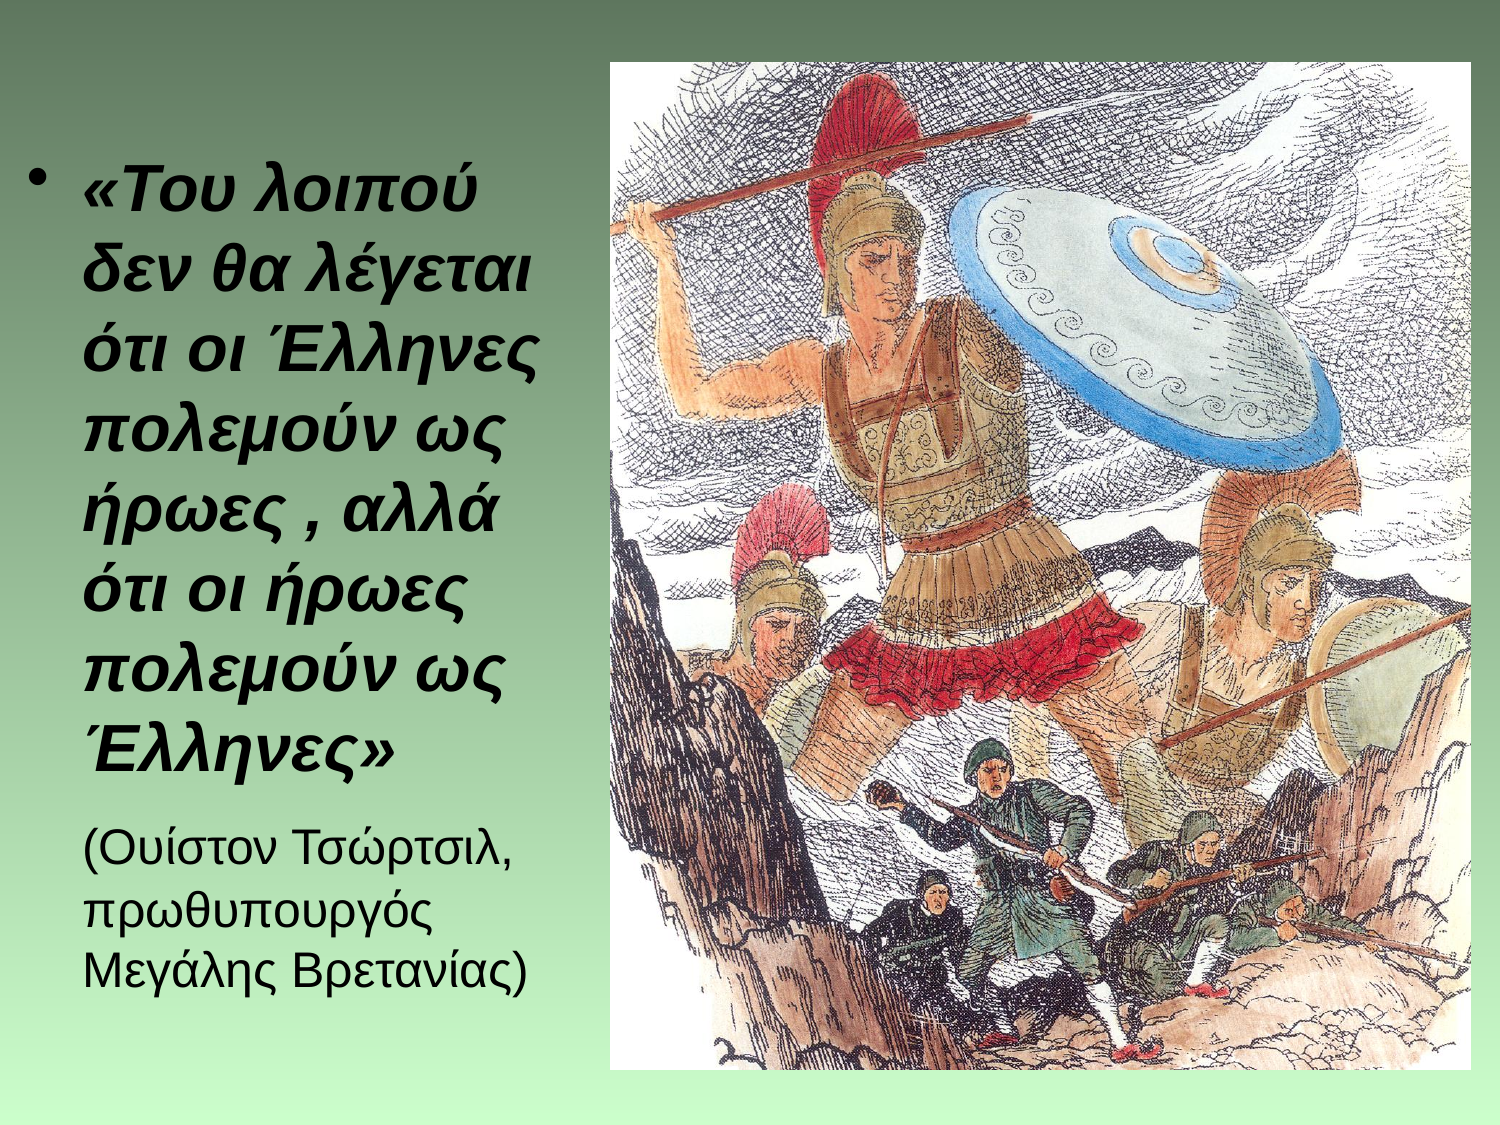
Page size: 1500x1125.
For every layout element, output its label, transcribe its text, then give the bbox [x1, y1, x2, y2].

picture [610, 61, 1471, 1070]
list «Του λοιπού δεν θα λέγεται ότι οι Έλληνες πολεμούν ως ήρωες , αλλά ότι οι ήρωες πολεμούν ως Έλληνες» (Ουίστον Τσώρτσιλ, πρωθυπουργός Μεγάλης Βρετανίας) [11, 137, 573, 1083]
